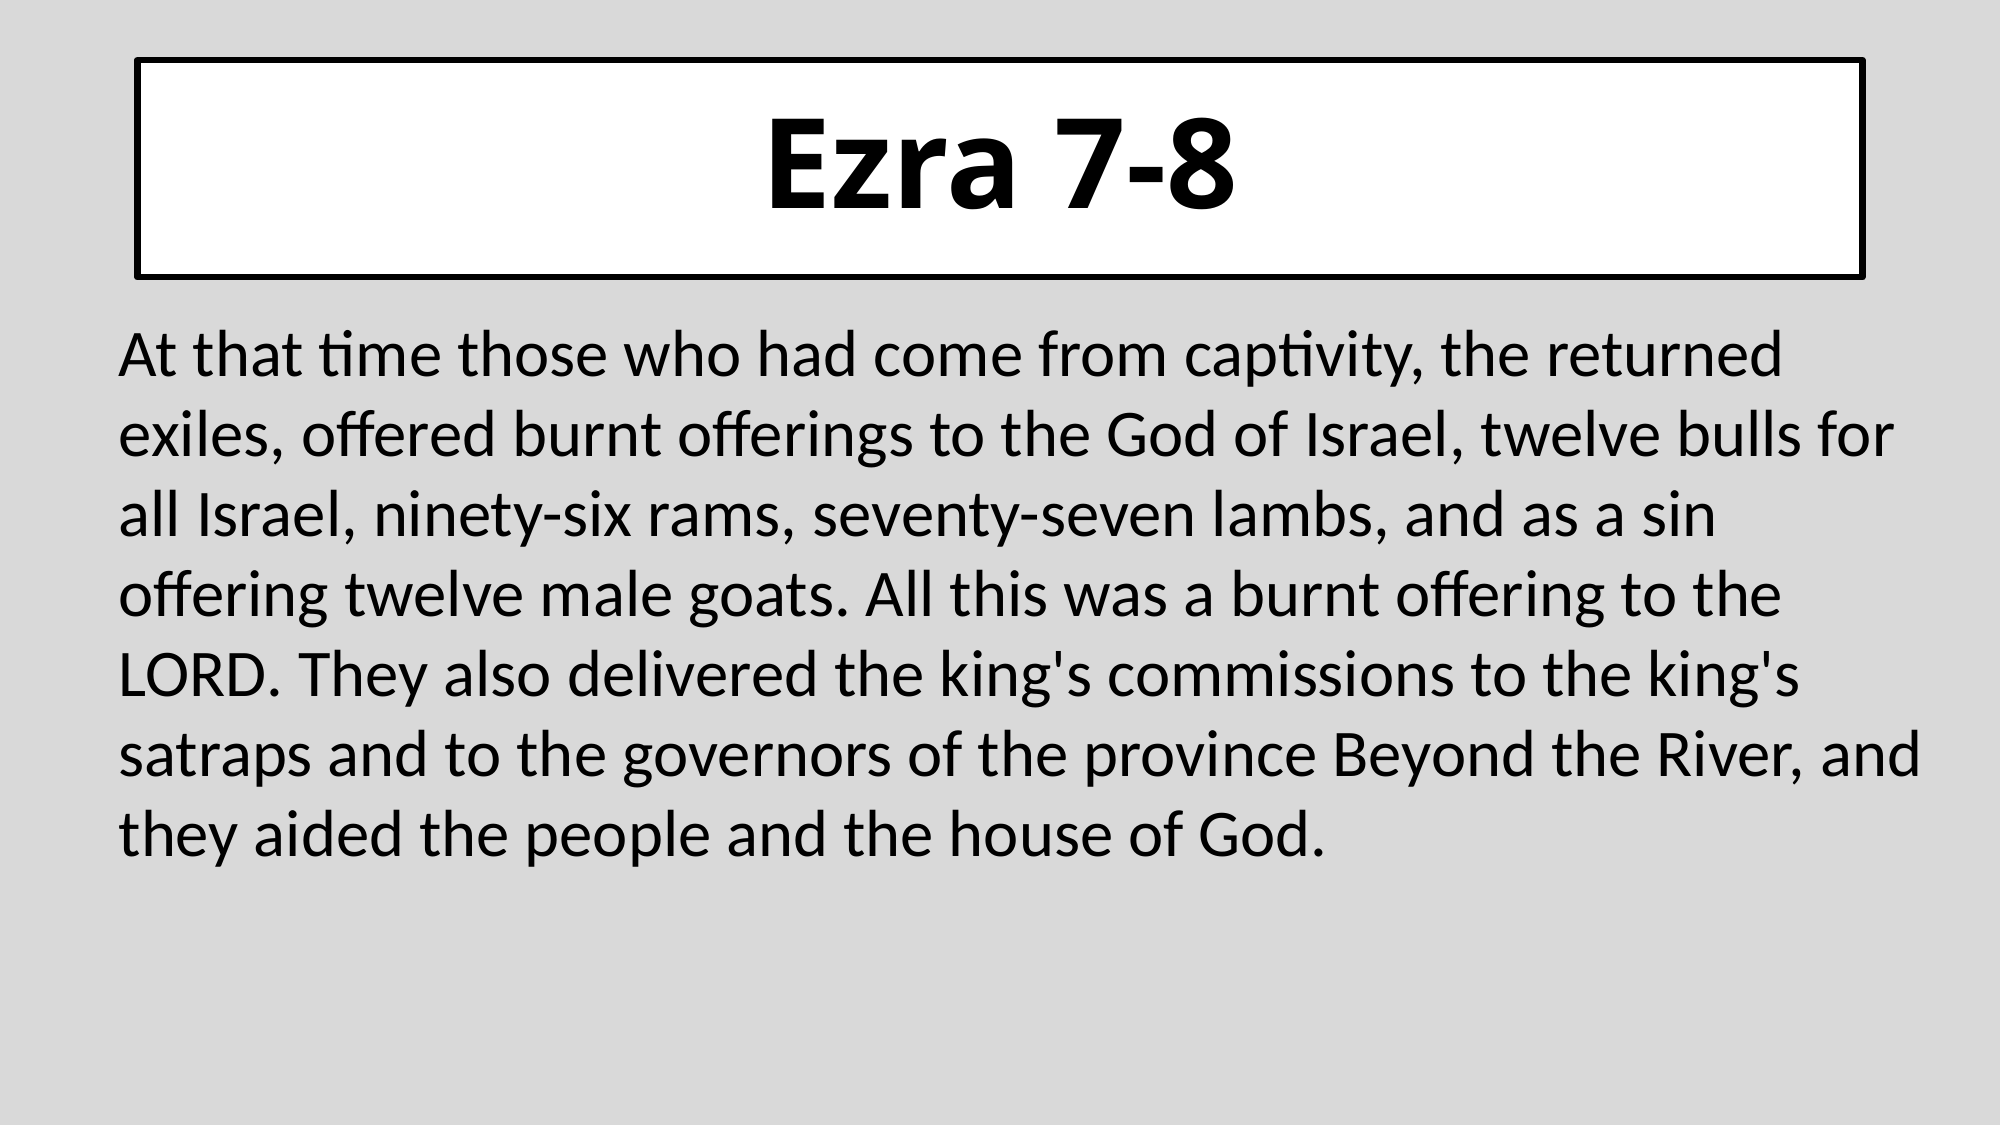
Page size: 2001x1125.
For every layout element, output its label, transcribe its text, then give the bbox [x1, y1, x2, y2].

text_box At that time those who had come from captivity, the returned exiles, offered burnt offerings to the God of Israel, twelve bulls for all Israel, ninety-six rams, seventy-seven lambs, and as a sin offering twelve male goats. All this was a burnt offering to the Lord. They also delivered the king's commissions to the king's satraps and to the governors of the province Beyond the River, and they aided the people and the house of God. [103, 302, 1947, 878]
title Ezra 7-8 [137, 59, 1863, 278]
